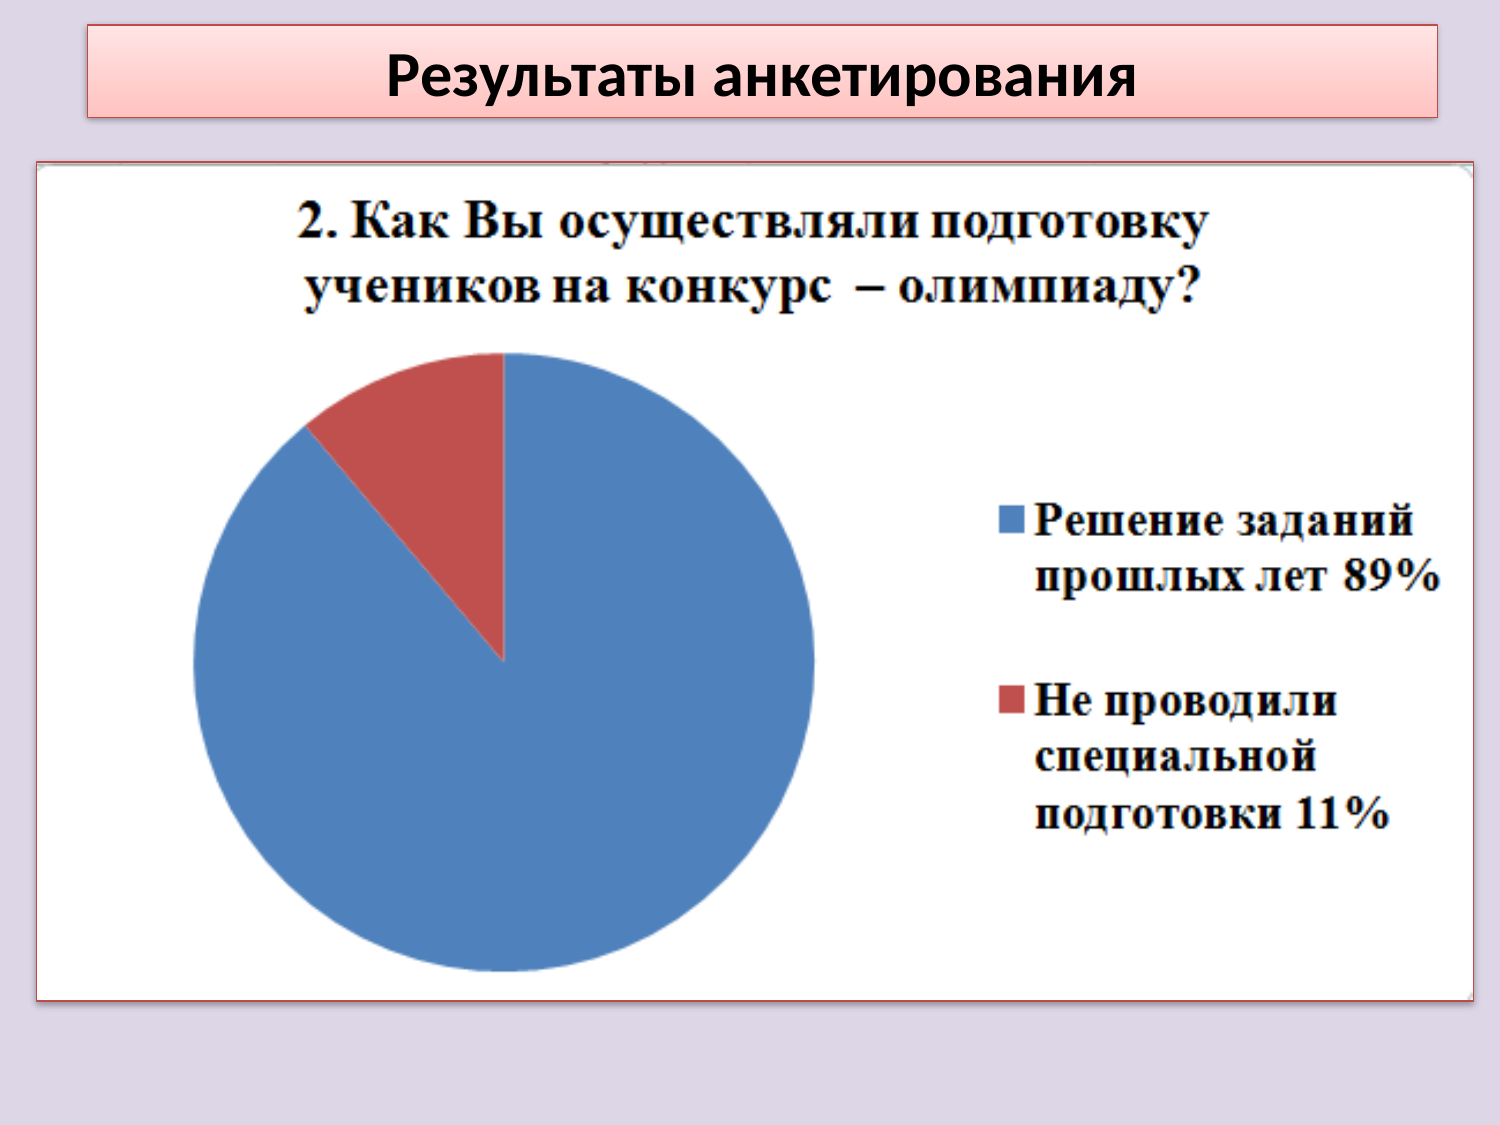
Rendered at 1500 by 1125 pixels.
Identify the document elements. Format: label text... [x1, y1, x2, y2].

title Результаты анкетирования [87, 24, 1438, 118]
picture [37, 162, 1474, 1001]
